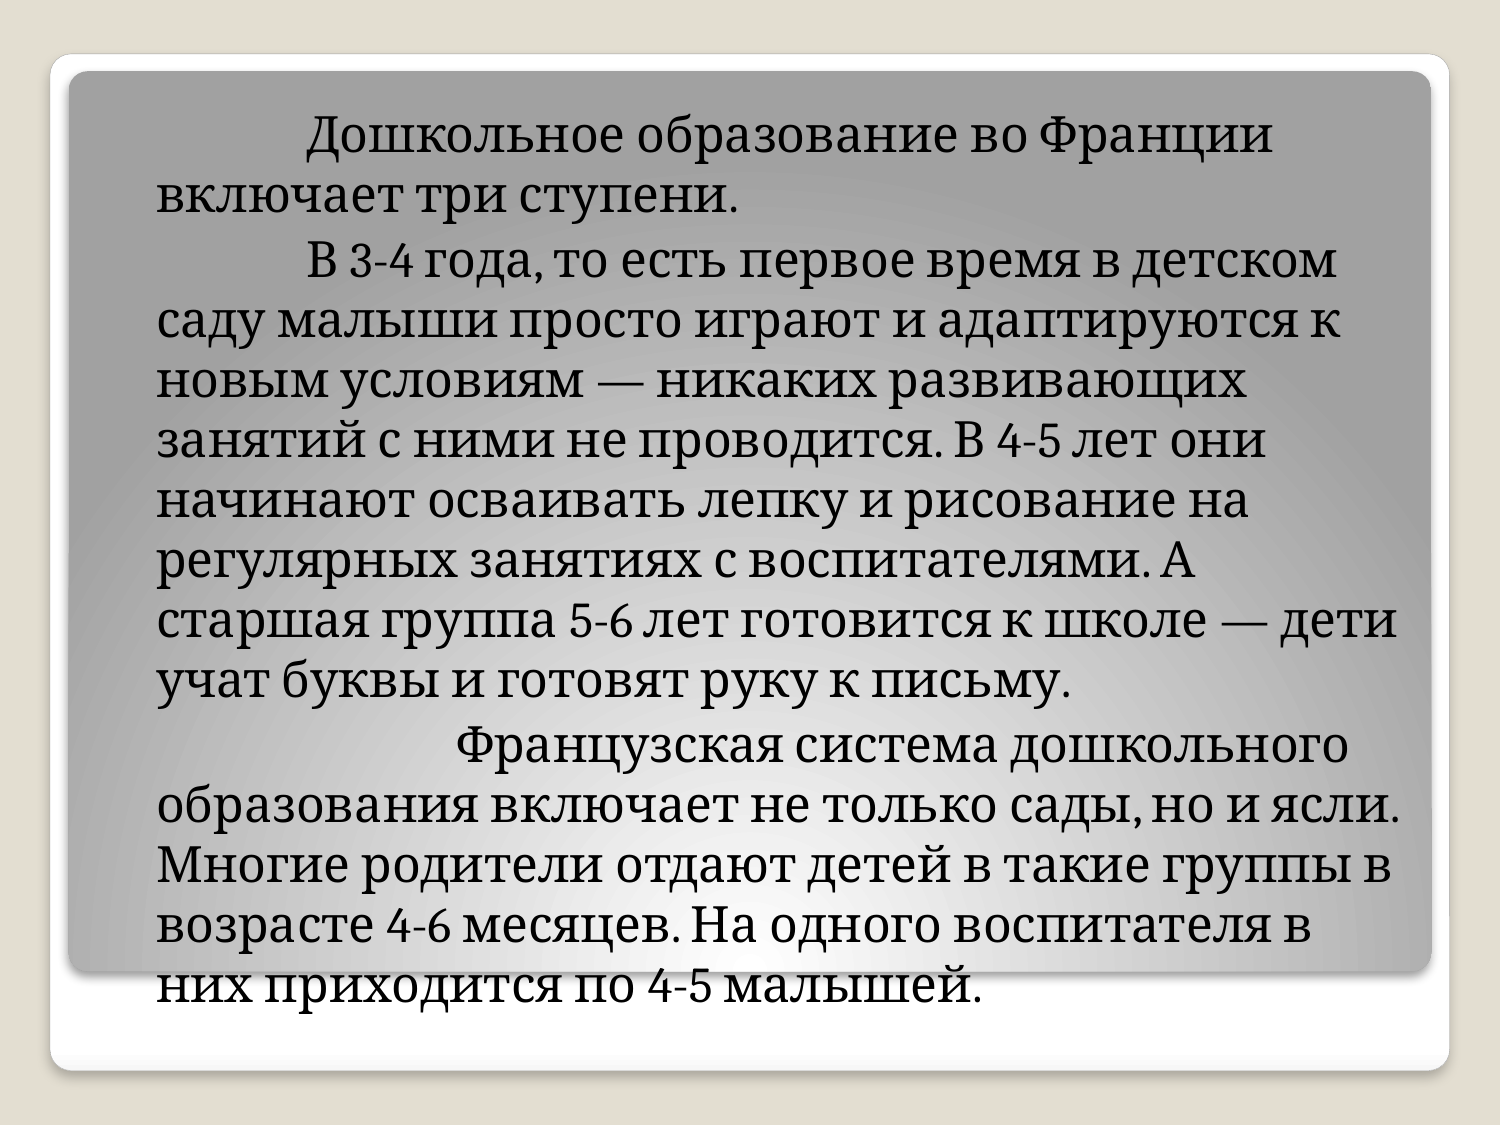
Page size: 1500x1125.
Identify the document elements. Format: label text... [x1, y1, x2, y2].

list Дошкольное образование во Франции включает три ступени. В 3-4 года, то есть первое время в детском саду малыши просто играют и адаптируются к новым условиям — никаких развивающих занятий с ними не проводится. В 4-5 лет они начинают осваивать лепку и рисование на регулярных занятиях с воспитателями. А старшая группа 5-6 лет готовится к школе — дети учат буквы и готовят руку к письму. Французская система дошкольного образования включает не только сады, но и ясли. Многие родители отдают детей в такие группы в возрасте 4-6 месяцев. На одного воспитателя в них приходится по 4-5 малышей. [82, 86, 1425, 774]
